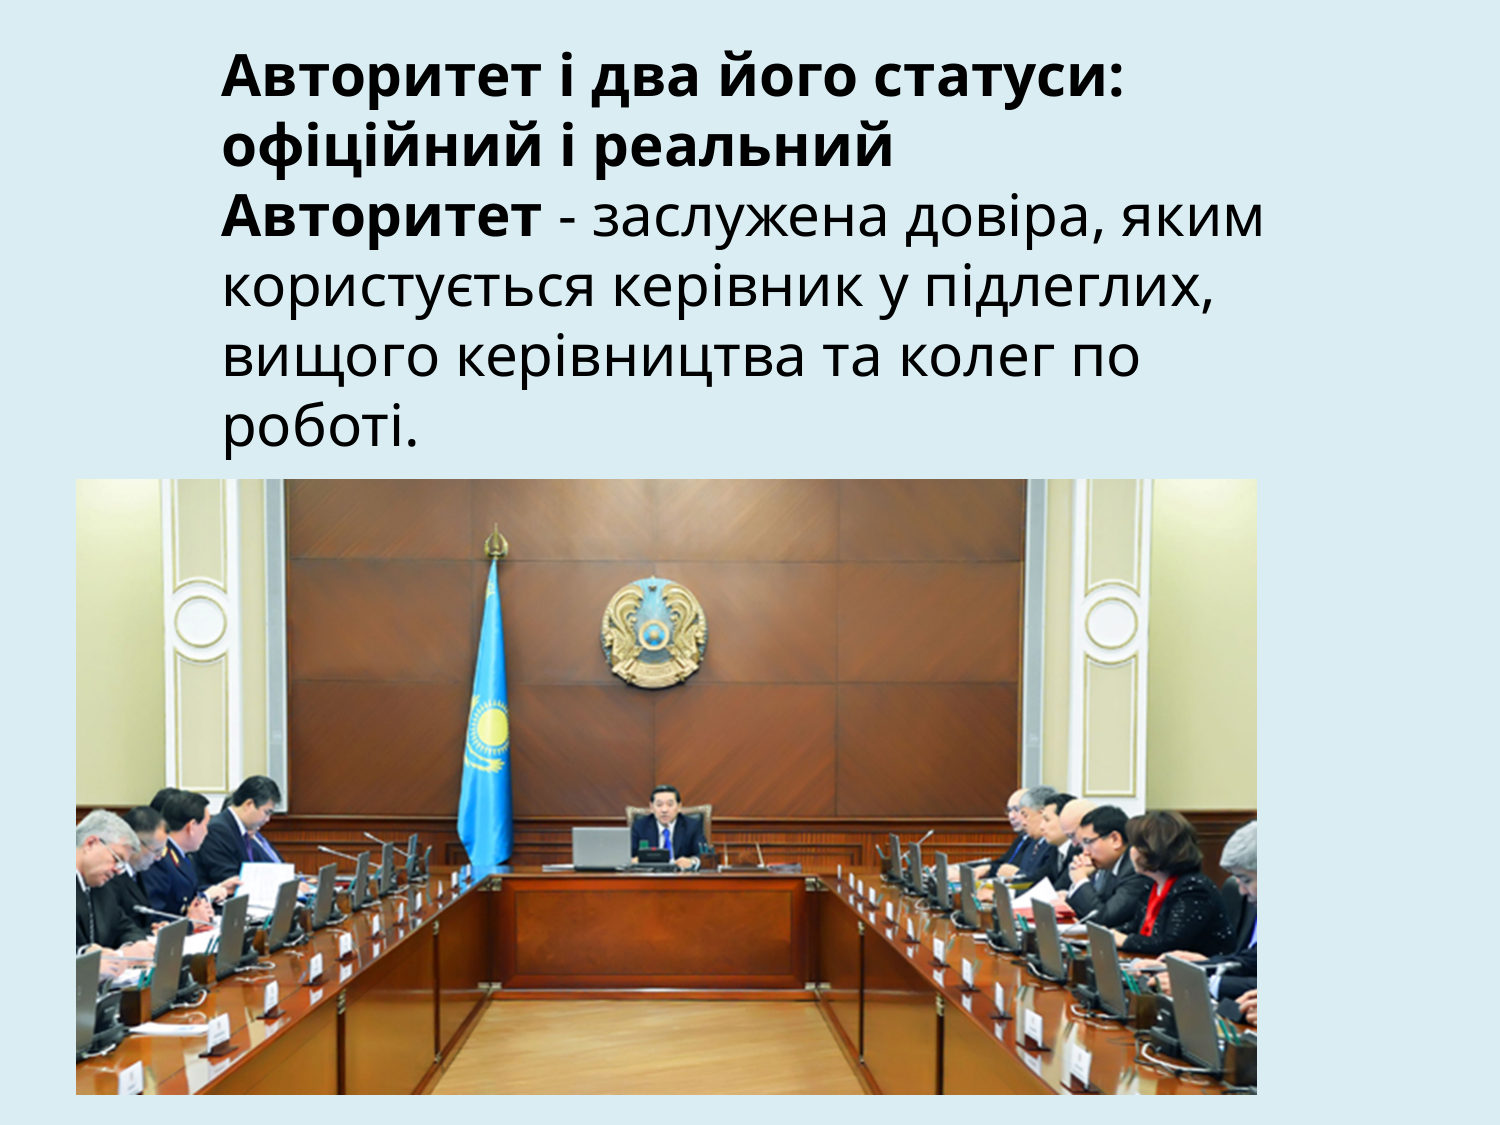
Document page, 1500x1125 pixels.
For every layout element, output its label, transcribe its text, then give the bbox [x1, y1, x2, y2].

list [76, 479, 1258, 1096]
text_box Авторитет і два його статуси: офіційний і реальний Авторитет - заслужена довіра, яким користується керівник у підлеглих, вищого керівництва та колег по роботі. [206, 30, 1282, 466]
